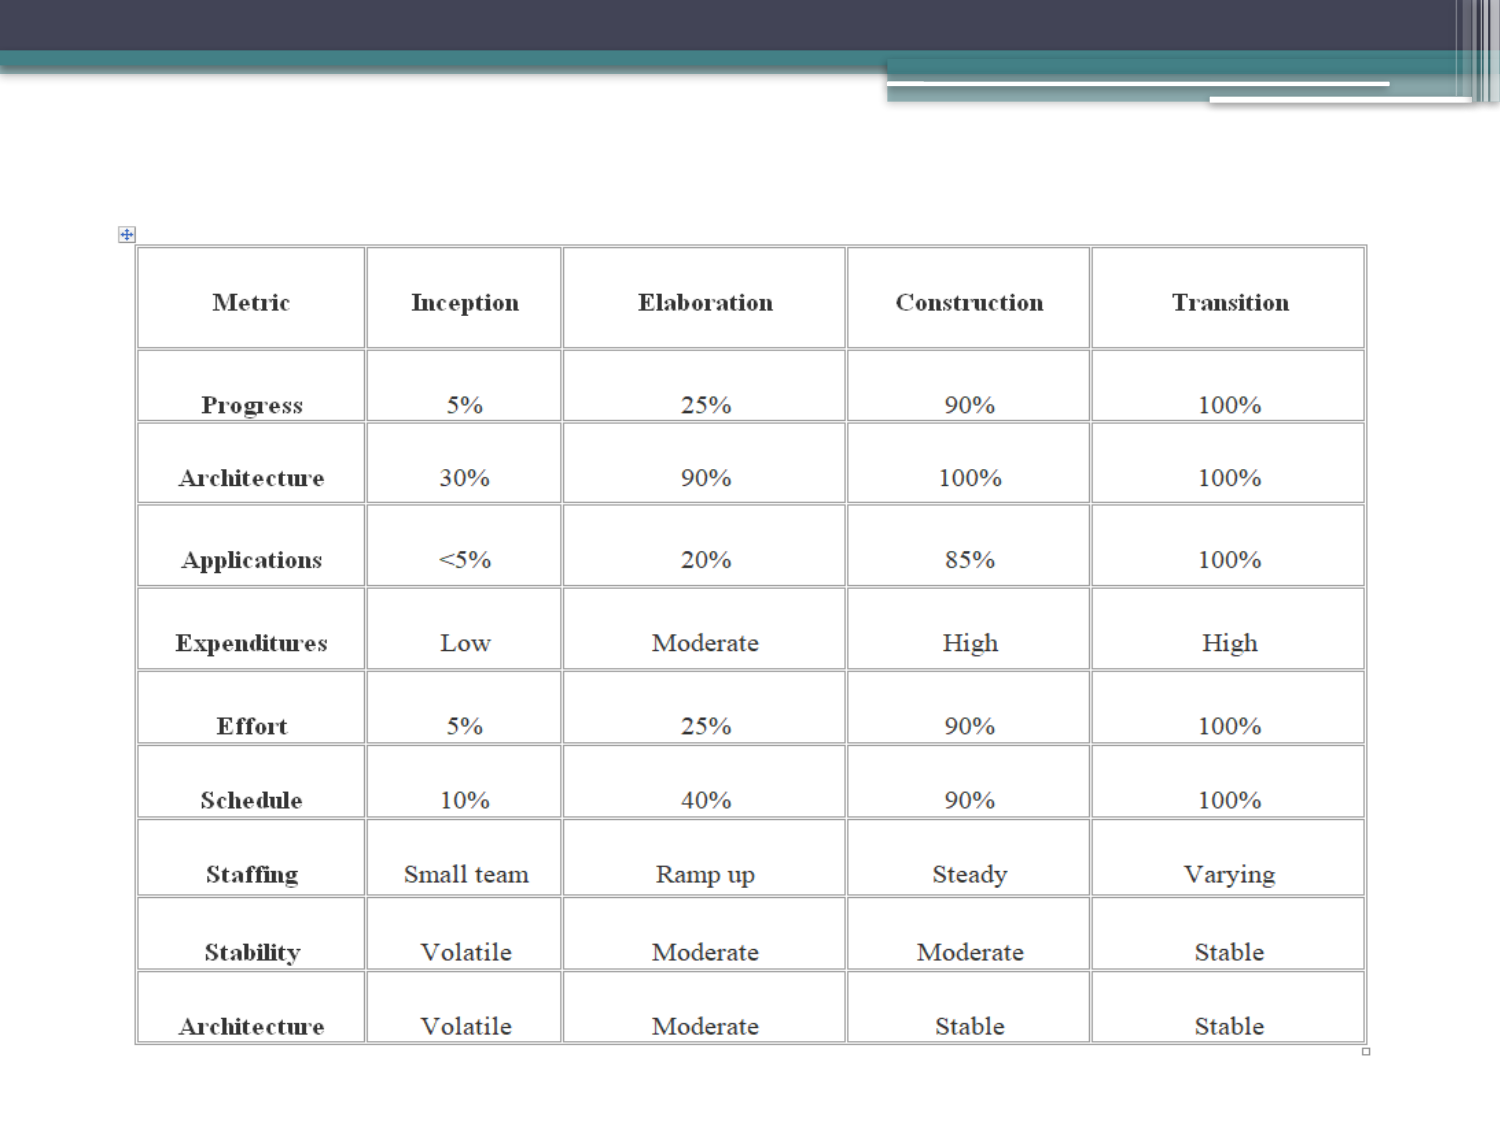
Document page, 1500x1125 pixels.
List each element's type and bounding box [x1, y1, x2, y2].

list [99, 212, 1413, 1067]
